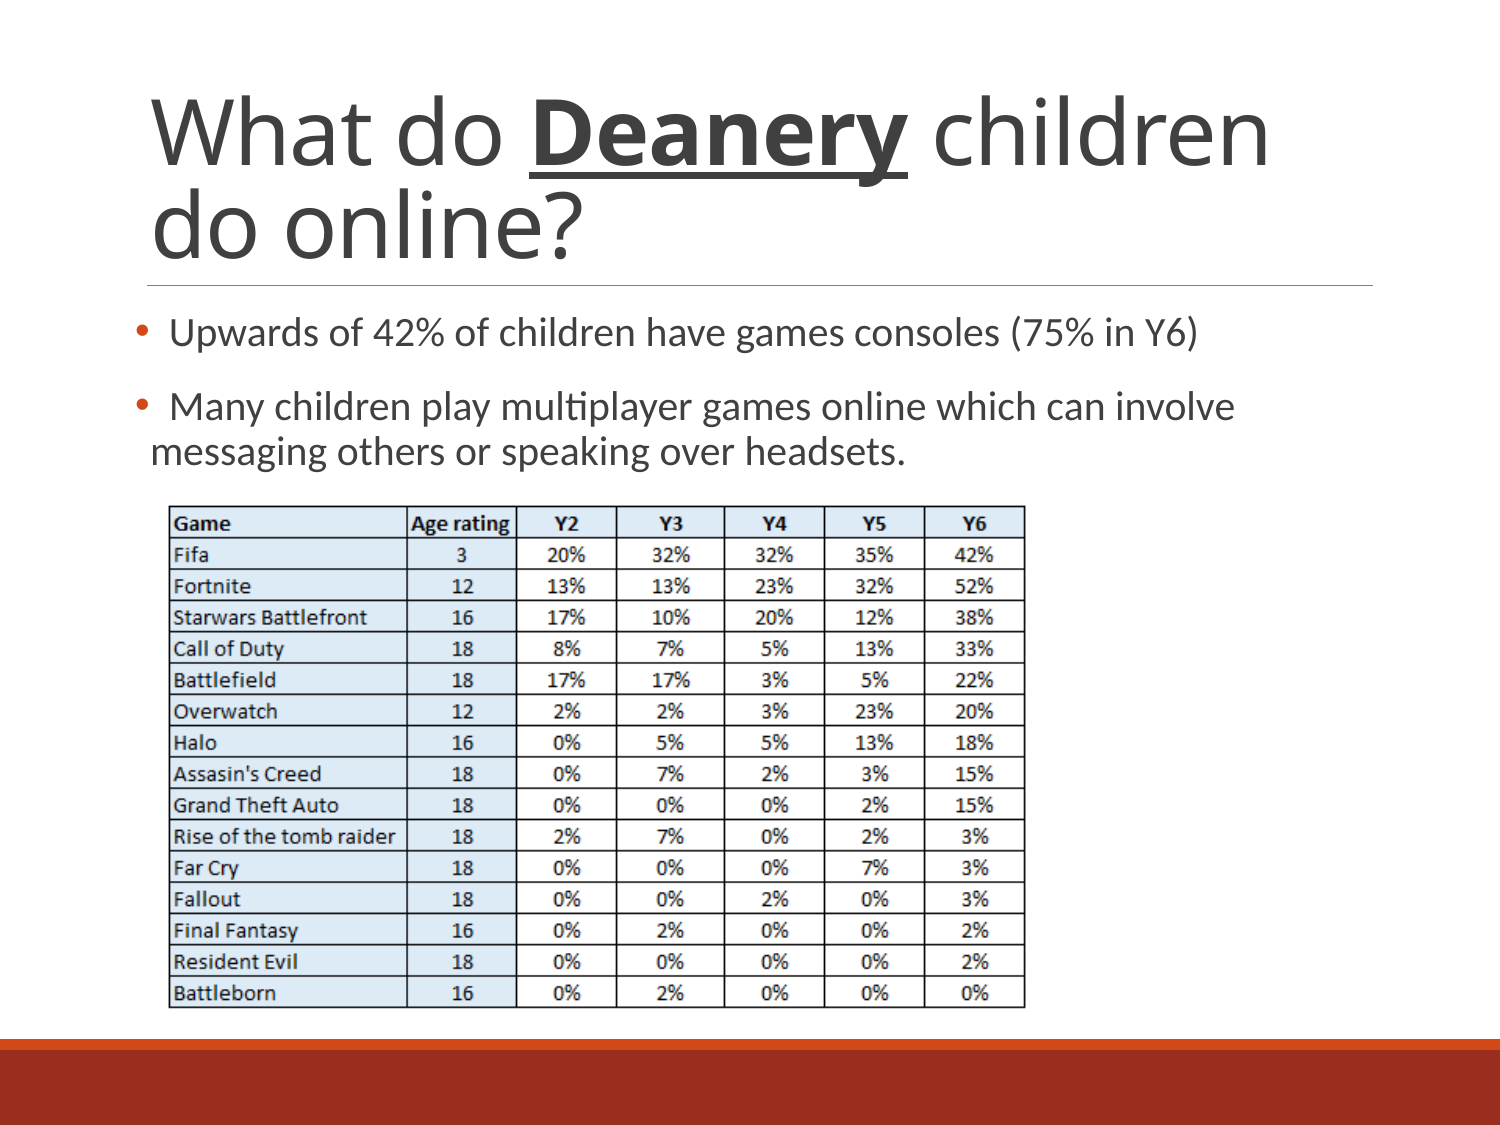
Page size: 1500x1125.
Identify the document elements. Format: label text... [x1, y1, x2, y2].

title What do Deanery children do online? [135, 47, 1373, 285]
list Upwards of 42% of children have games consoles (75% in Y6) Many children play multiplayer games online which can involve messaging others or speaking over headsets. [135, 302, 1373, 963]
picture [157, 495, 1047, 1025]
